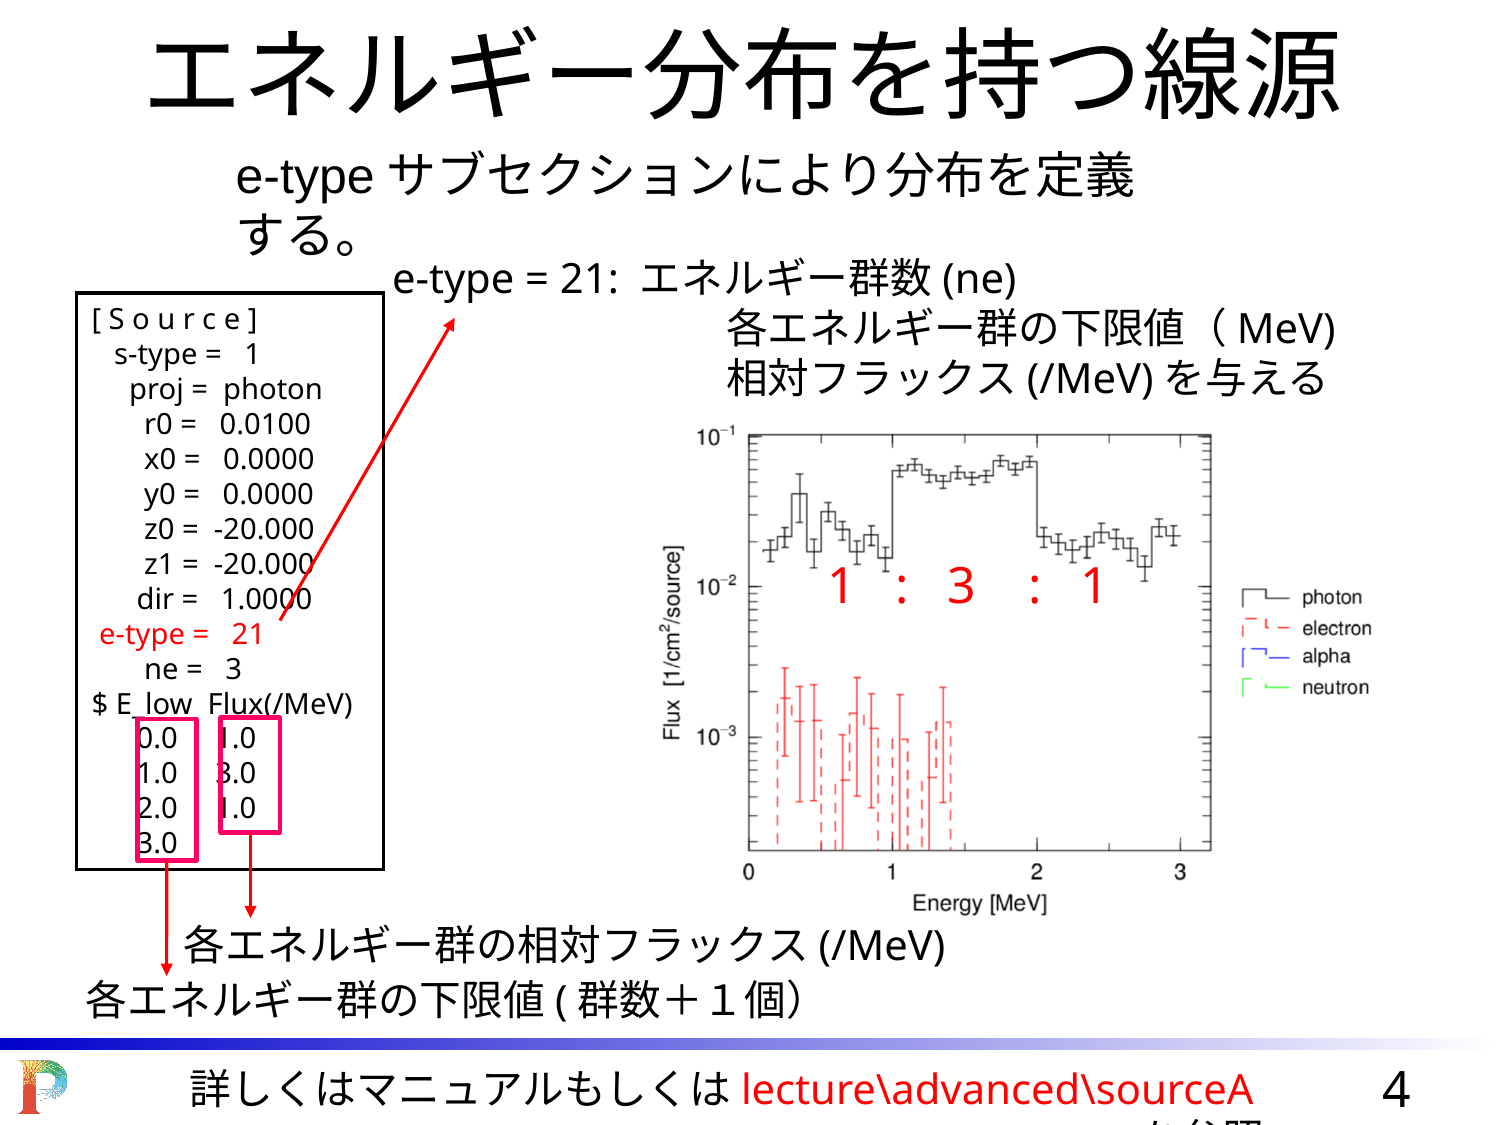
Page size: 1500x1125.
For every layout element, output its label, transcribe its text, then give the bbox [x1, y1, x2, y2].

text_box 各エネルギー群の相対フラックス(/MeV) [172, 911, 961, 977]
text_box e-typeサブセクションにより分布を定義する。 [220, 135, 1168, 271]
picture [657, 417, 1376, 919]
text_box [219, 716, 282, 835]
text_box e-type = 21: エネルギー群数(ne) 各エネルギー群の下限値（MeV) 相対フラックス(/MeV)を与える [377, 244, 1351, 410]
title エネルギー分布を持つ線源 [29, 3, 1456, 141]
text_box 詳しくはマニュアルもしくはlecture\advanced\sourceAを参照 [166, 1055, 1279, 1125]
text_box 各エネルギー群の下限値(群数＋１個） [71, 966, 843, 1032]
picture [7, 1049, 78, 1125]
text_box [279, 317, 455, 621]
text_box [ S o u r c e ] s-type = 1 proj = photon r0 = 0.0100 x0 = 0.0000 y0 = 0.0000 z0 = -20.000 z1 = -20.000 dir = 1.0000 e-type = 21 ne = 3 $ E_low Flux(/MeV) 0.0 1.0 1.0 3.0 2.0 1.0 3.0 [76, 292, 384, 870]
text_box [135, 717, 198, 863]
